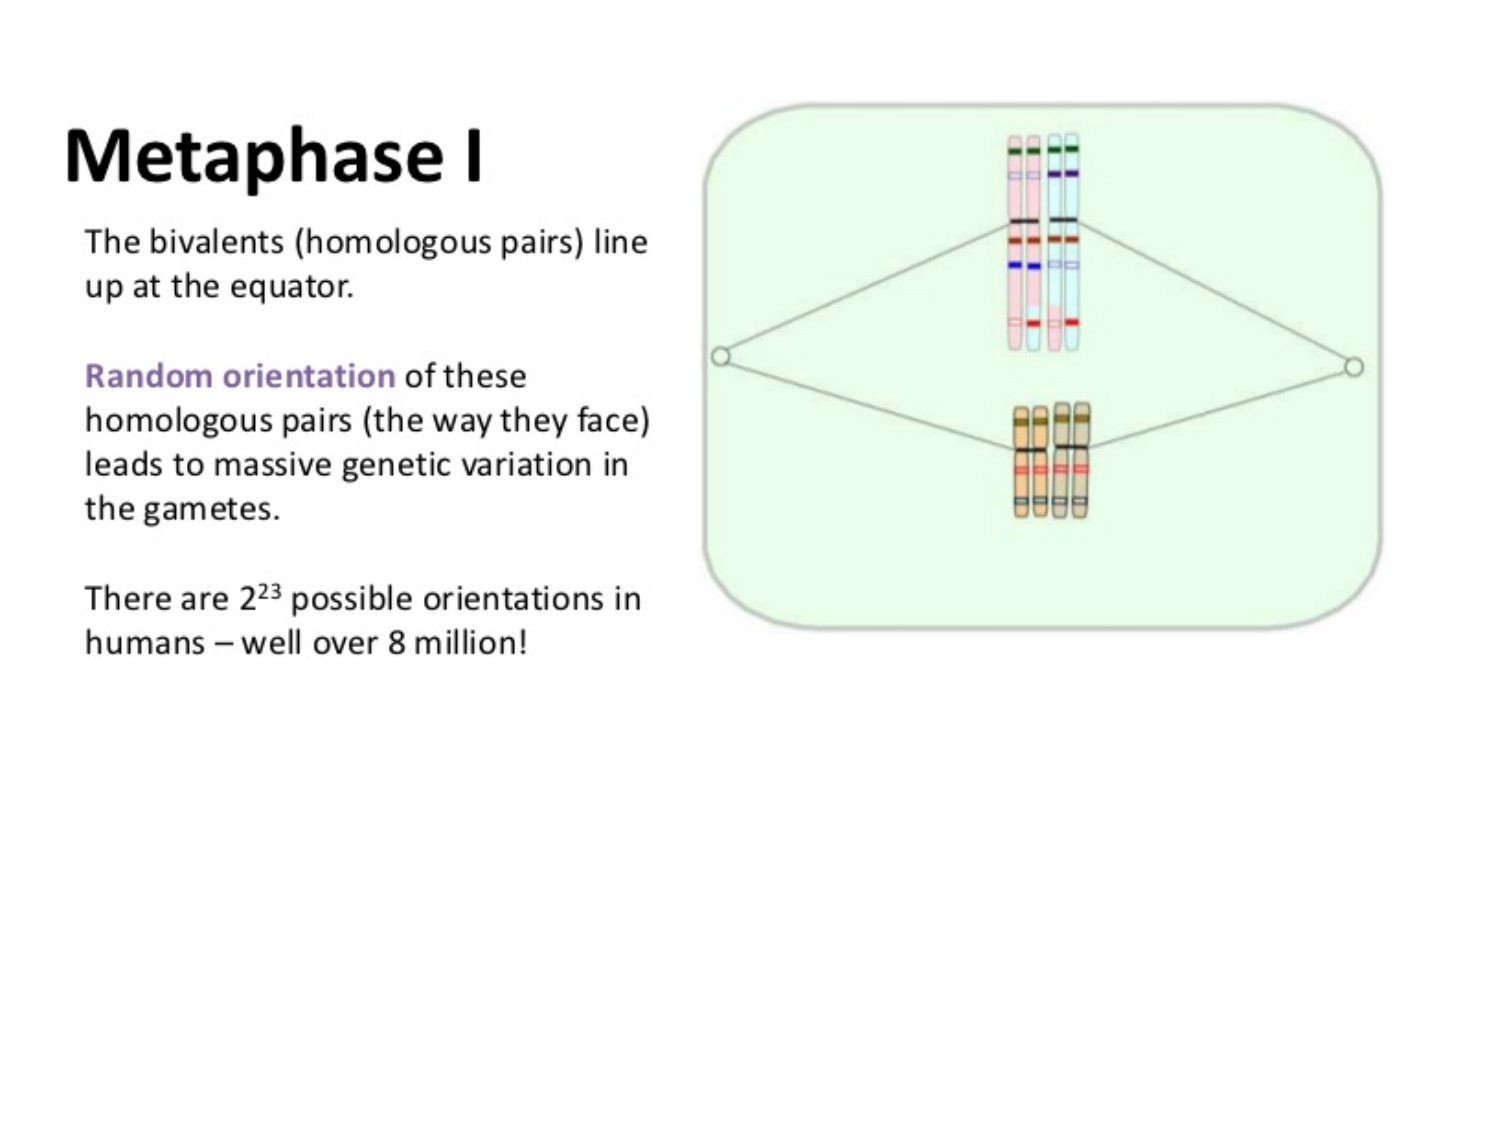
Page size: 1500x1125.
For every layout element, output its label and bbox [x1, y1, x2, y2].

picture [49, 99, 1388, 976]
